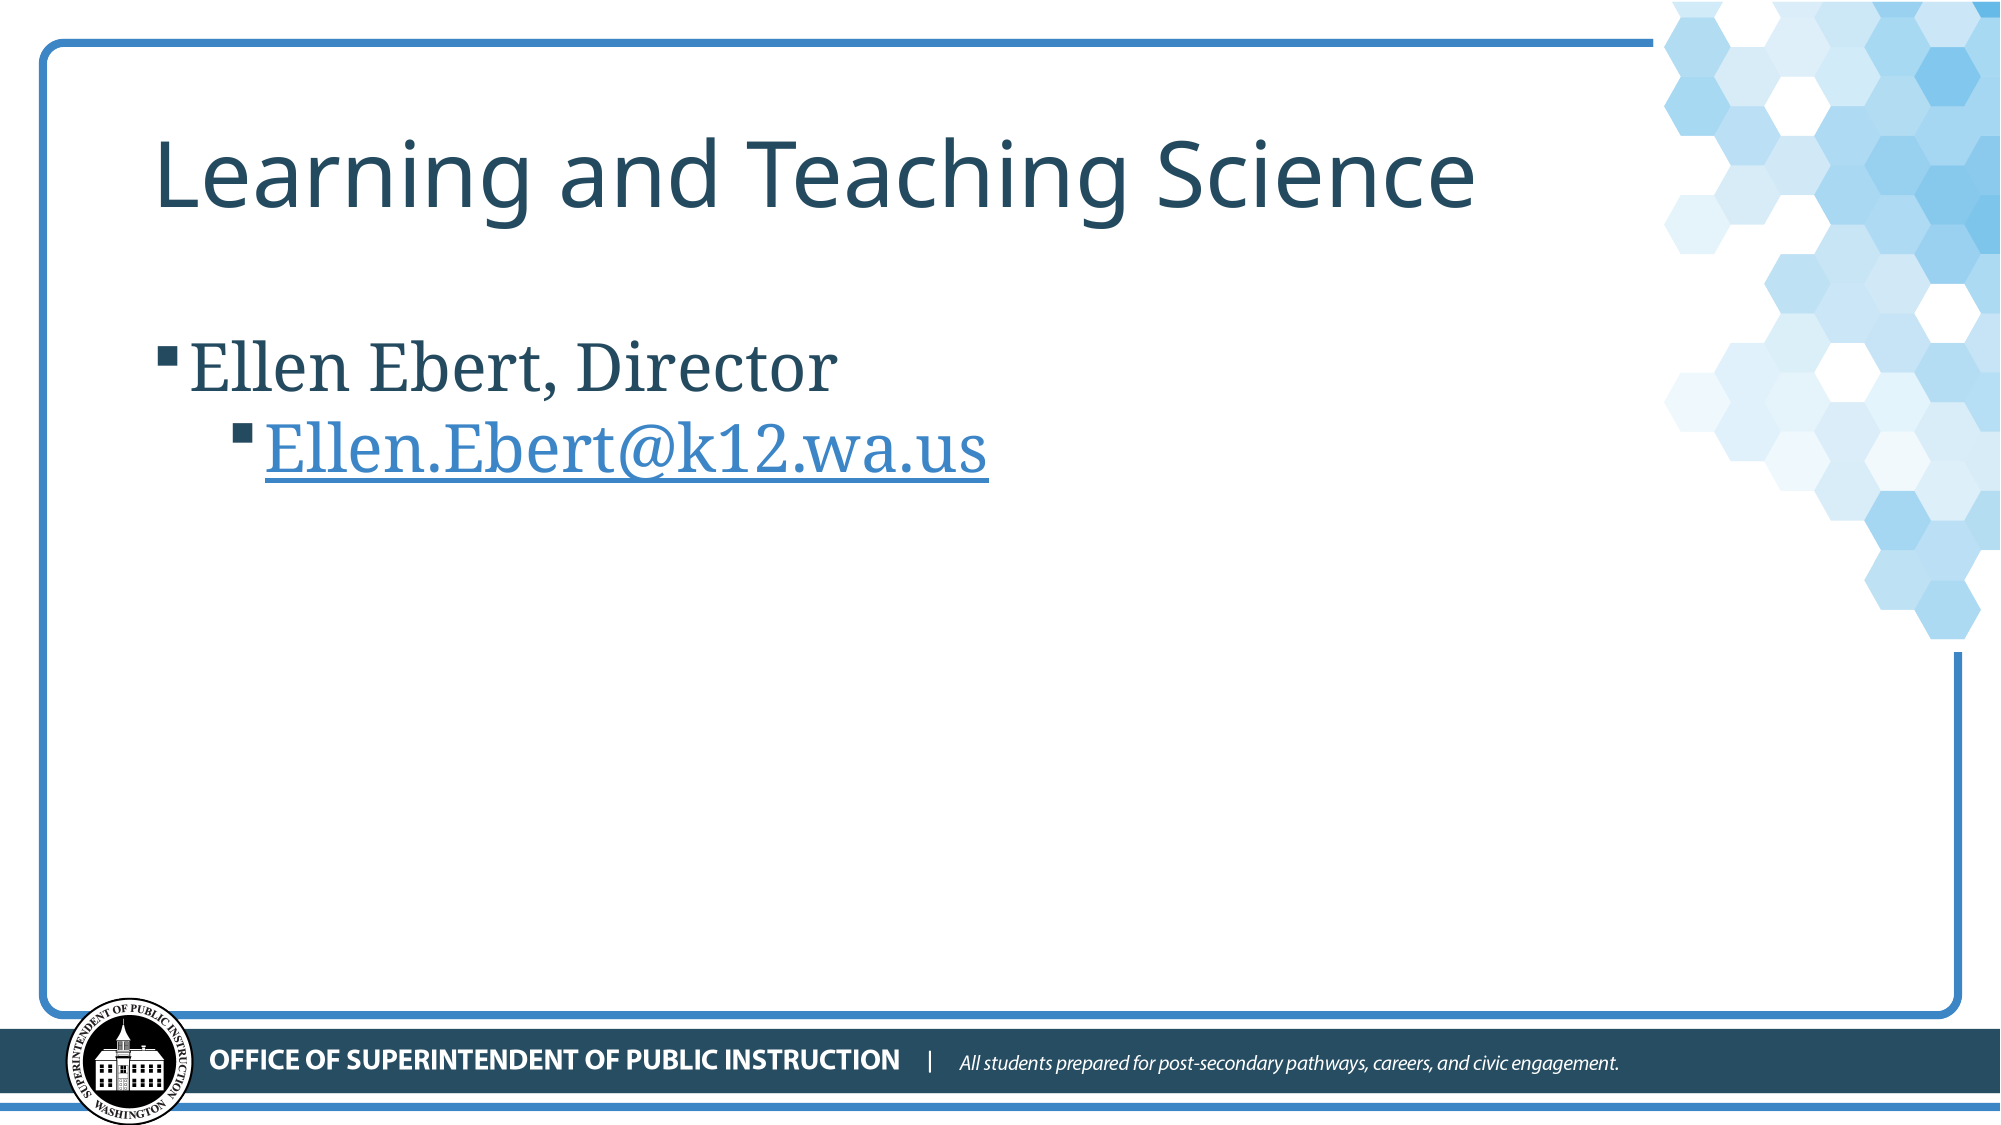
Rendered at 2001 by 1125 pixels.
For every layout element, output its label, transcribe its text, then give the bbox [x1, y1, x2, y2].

picture [0, 0, 2000, 1125]
list Ellen Ebert, Director Ellen.Ebert@k12.wa.us [137, 308, 1863, 954]
title Learning and Teaching Science [137, 69, 1863, 287]
